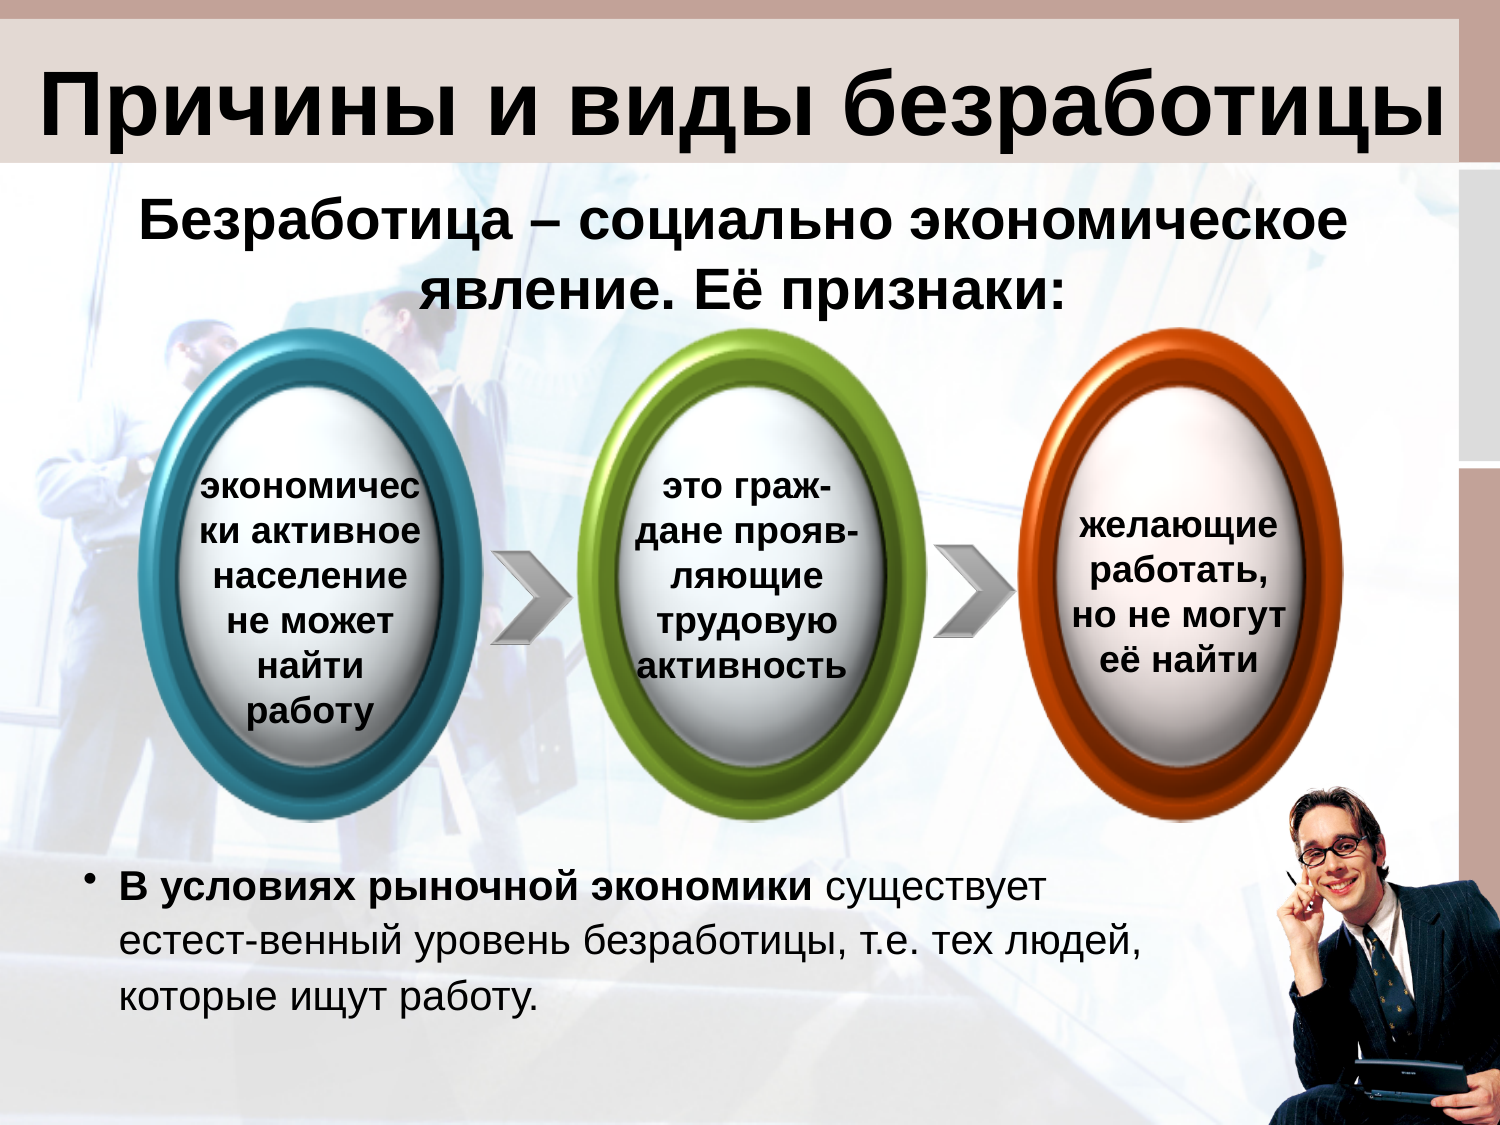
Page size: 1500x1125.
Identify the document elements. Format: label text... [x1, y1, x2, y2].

text_box Безработица – социально экономическое явление. Её признаки: [76, 174, 1412, 329]
title Причины и виды безработицы [17, 34, 1471, 164]
picture [0, 163, 1500, 1125]
text_box В условиях рыночной экономики существует естест-венный уровень безработицы, т.е. тех людей, которые ищут работу. [68, 846, 1213, 1026]
